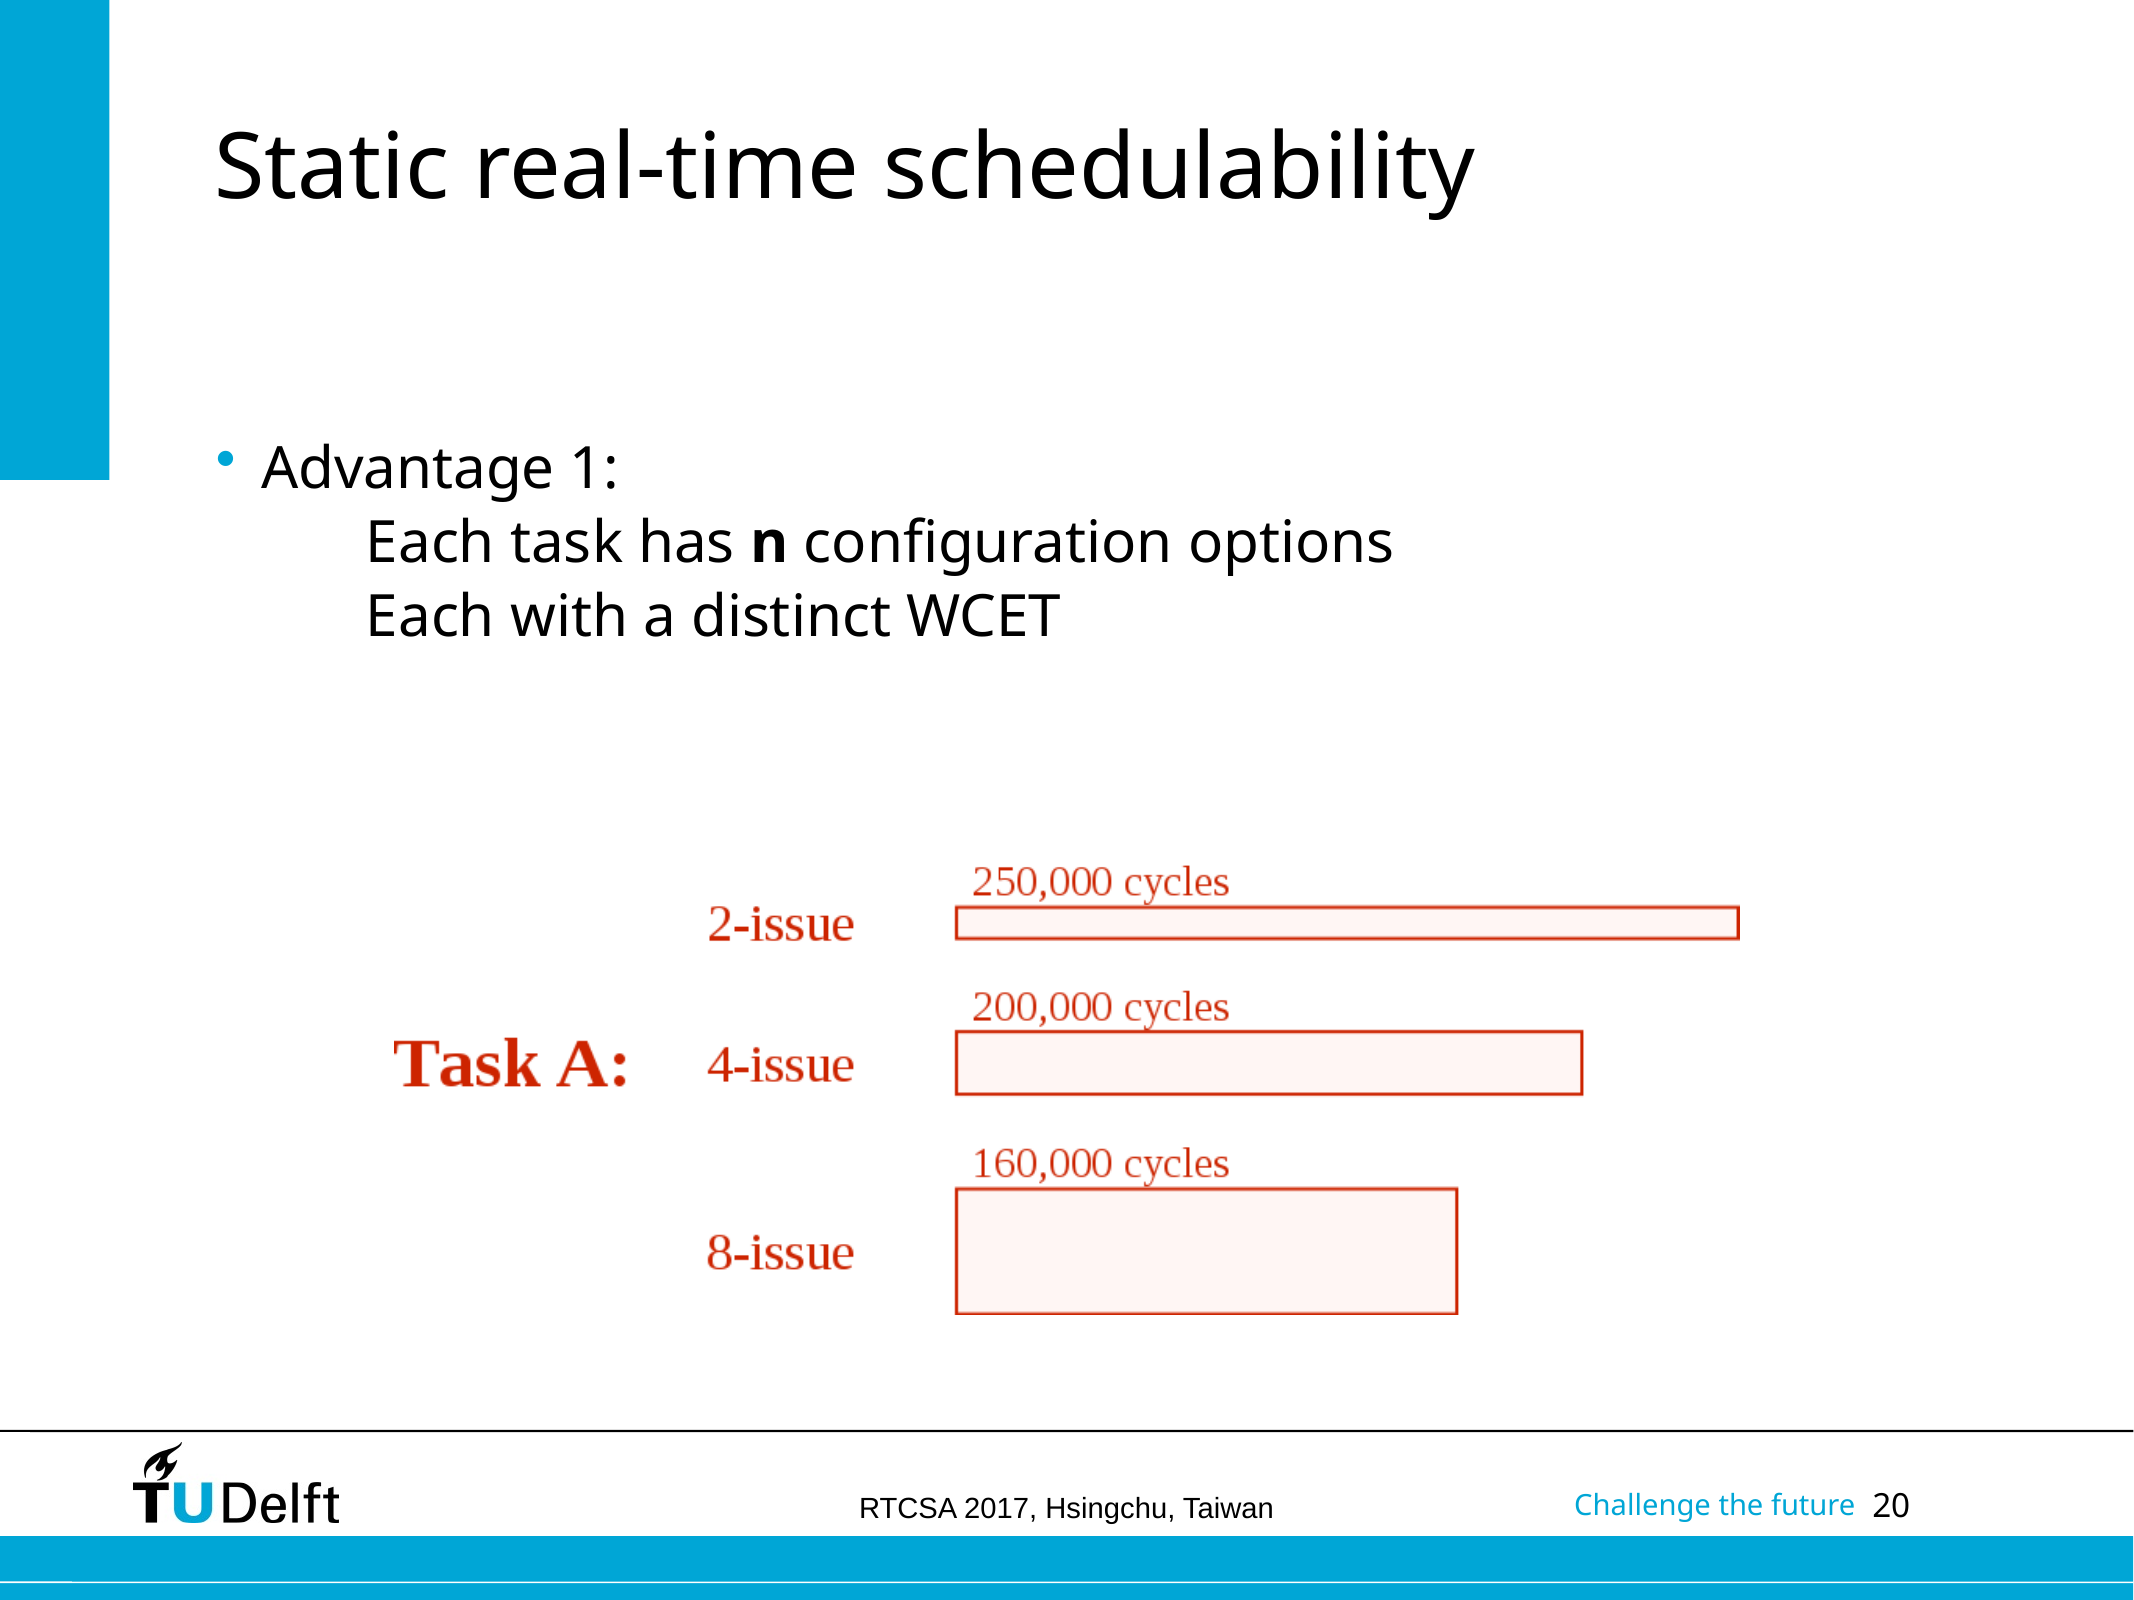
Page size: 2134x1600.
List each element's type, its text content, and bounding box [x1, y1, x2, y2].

picture [133, 1442, 339, 1523]
text_box RTCSA 2017, Hsingchu, Taiwan [718, 1481, 1416, 1532]
picture [393, 855, 1740, 1316]
list Advantage 1: Each task has n configuration options Each with a distinct WCET [215, 426, 1882, 1245]
title Static real-time schedulability [214, 106, 1885, 398]
